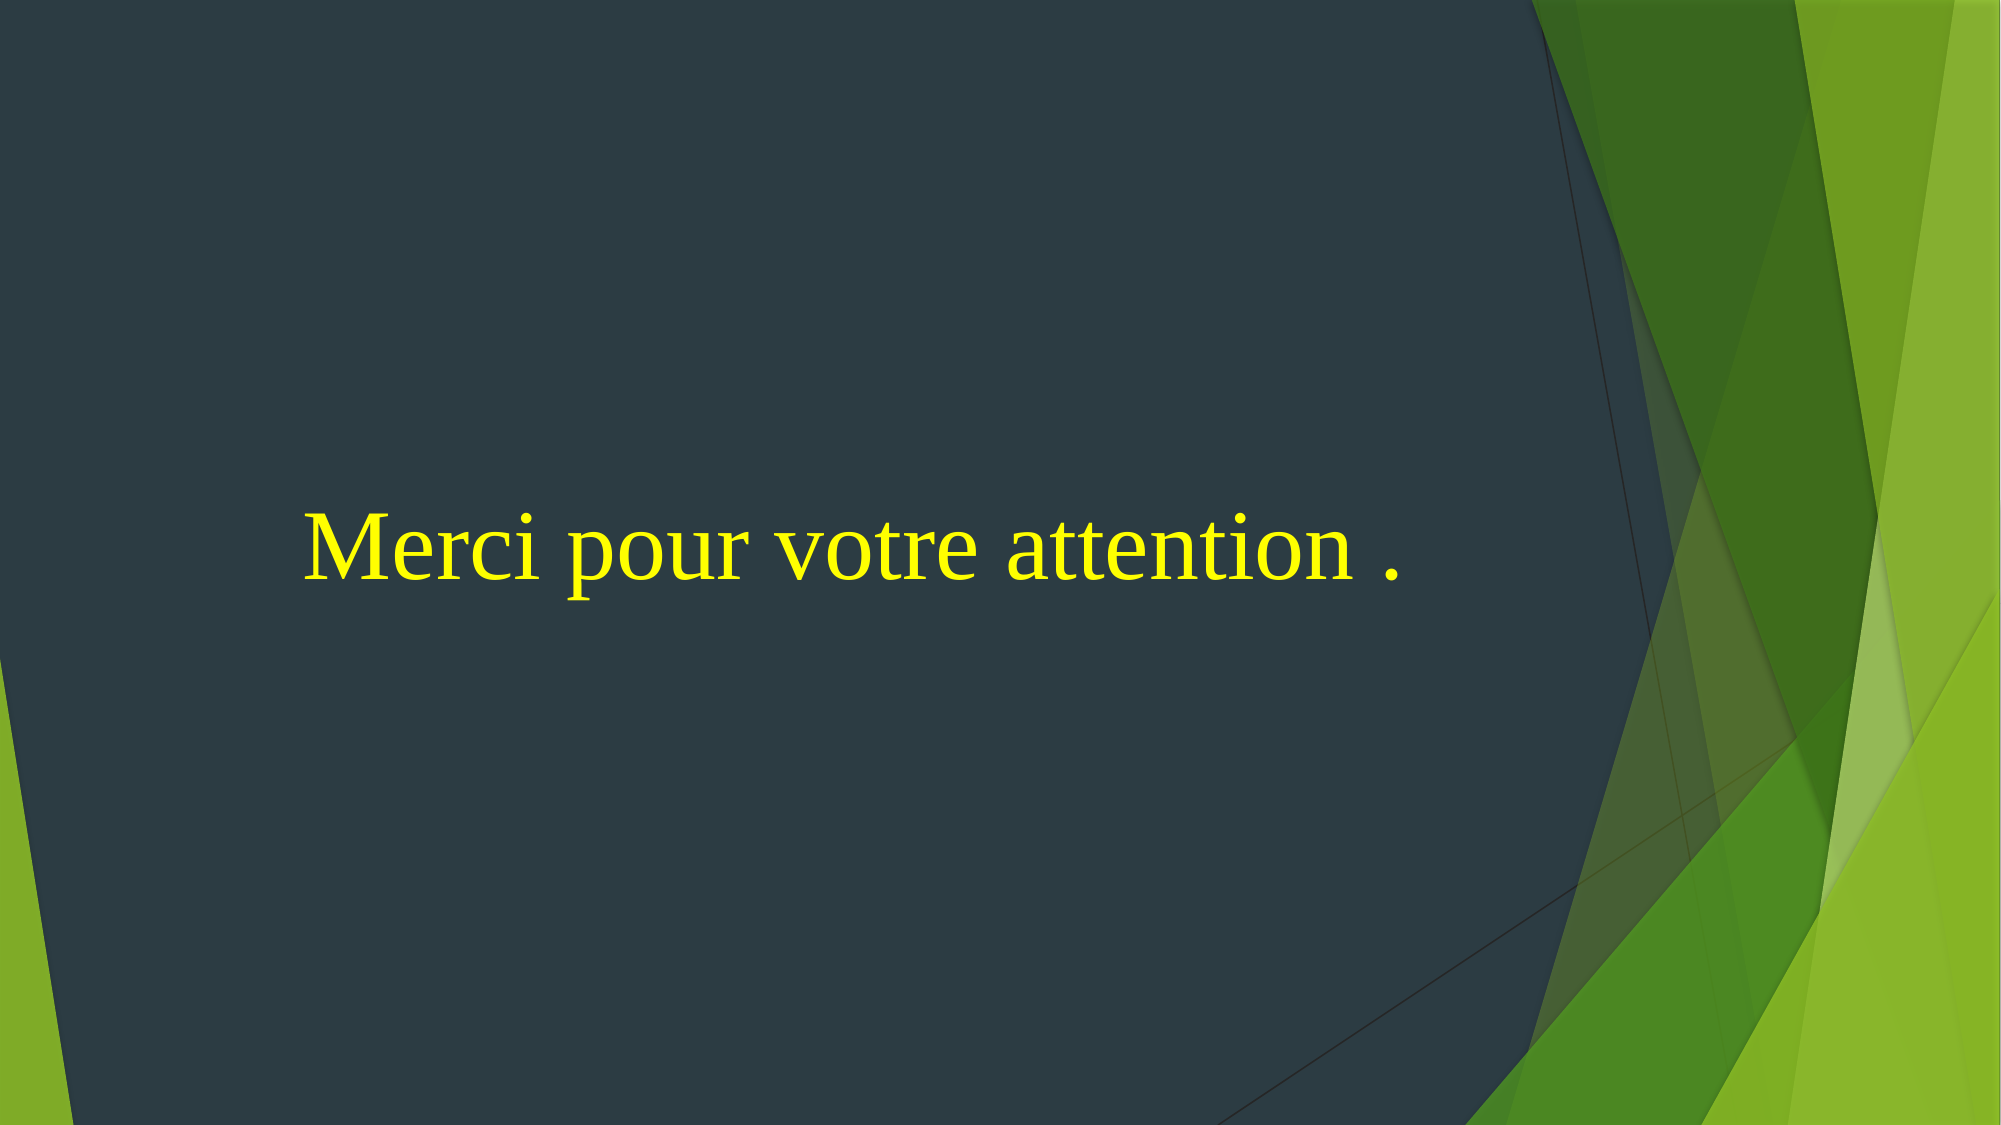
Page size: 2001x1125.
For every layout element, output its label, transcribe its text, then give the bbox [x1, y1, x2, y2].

text_box Merci pour votre attention . [287, 472, 1421, 608]
